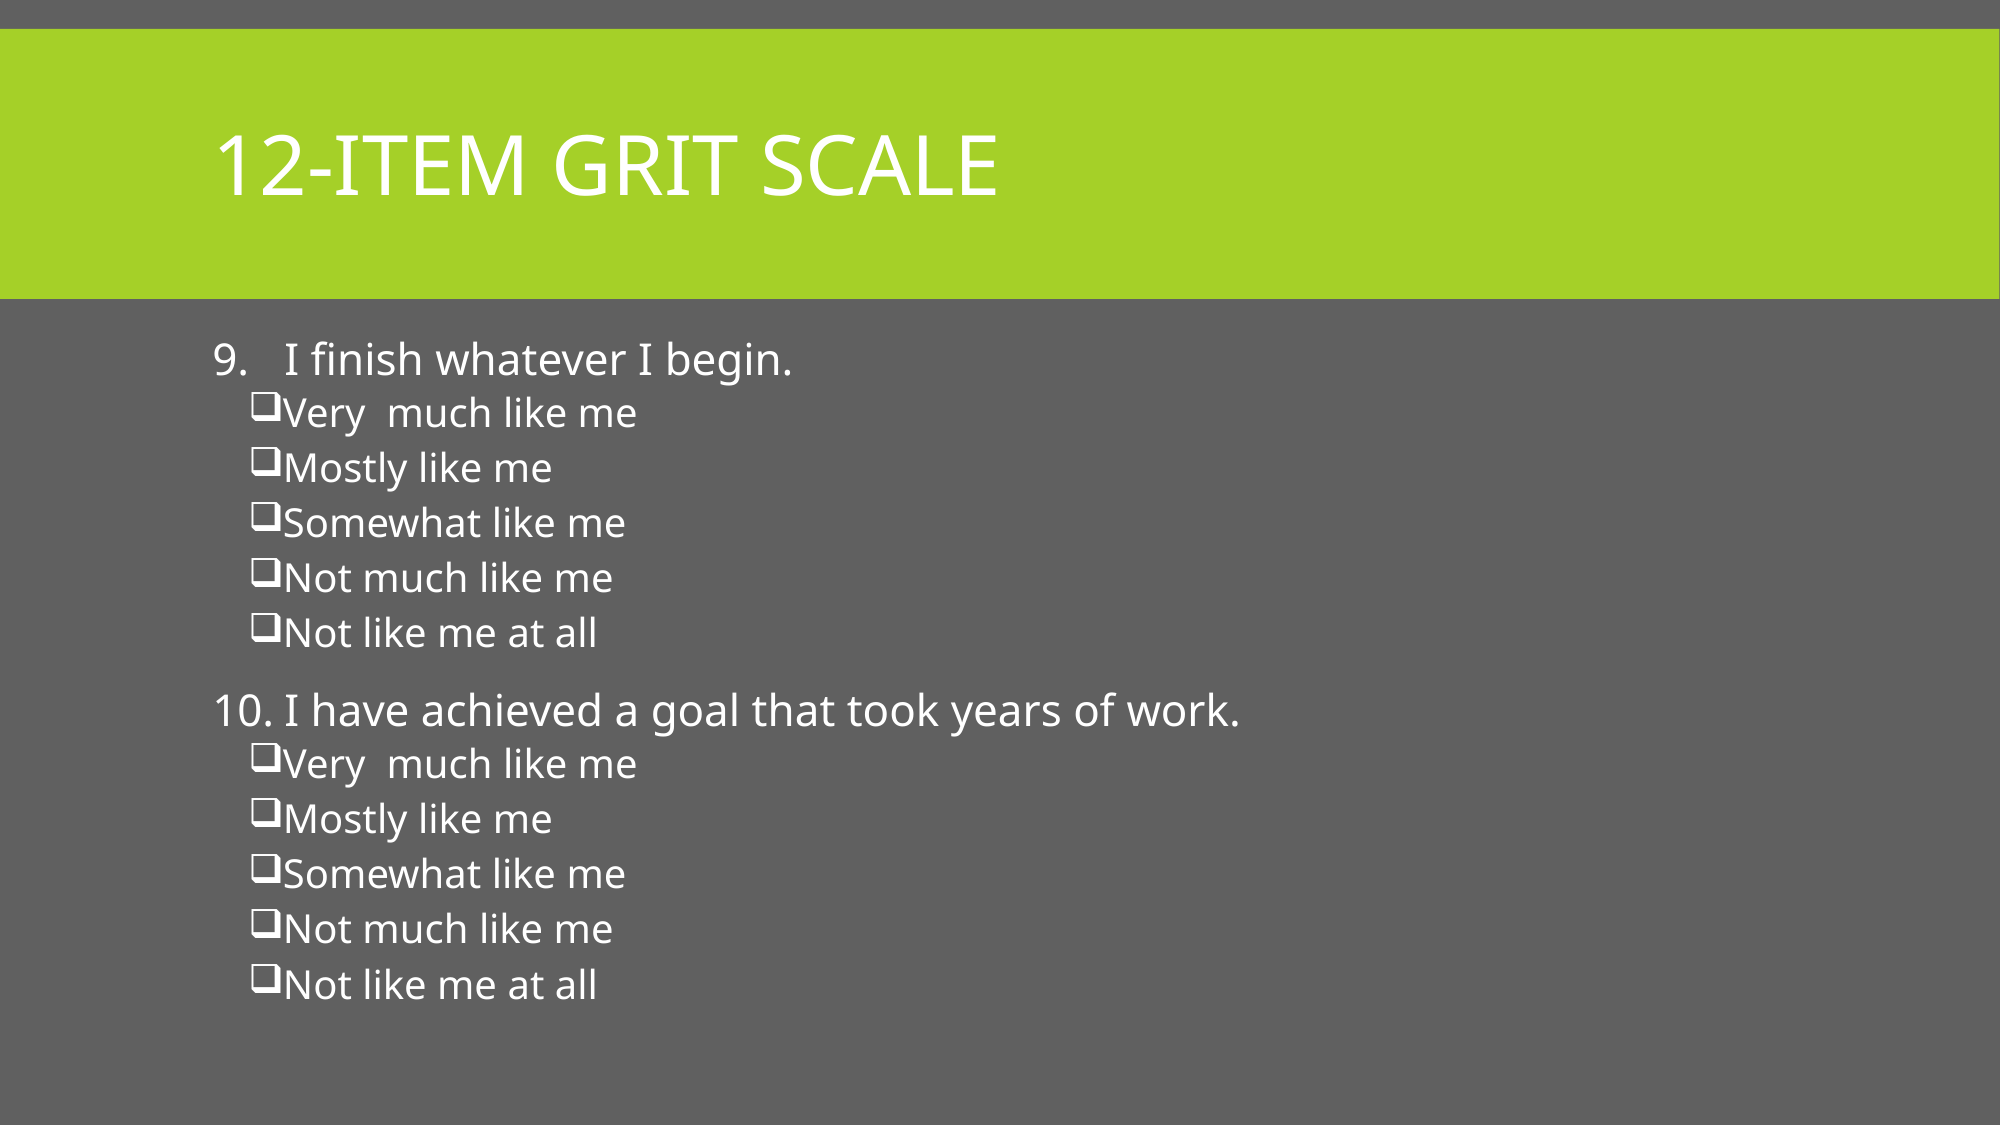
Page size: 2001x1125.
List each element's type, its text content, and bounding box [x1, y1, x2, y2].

title 12-Item grit Scale [197, 46, 1803, 295]
list I finish whatever I begin. Very much like me Mostly like me Somewhat like me Not much like me Not like me at all I have achieved a goal that took years of work. Very much like me Mostly like me Somewhat like me Not much like me Not like me at all [197, 329, 1803, 1020]
